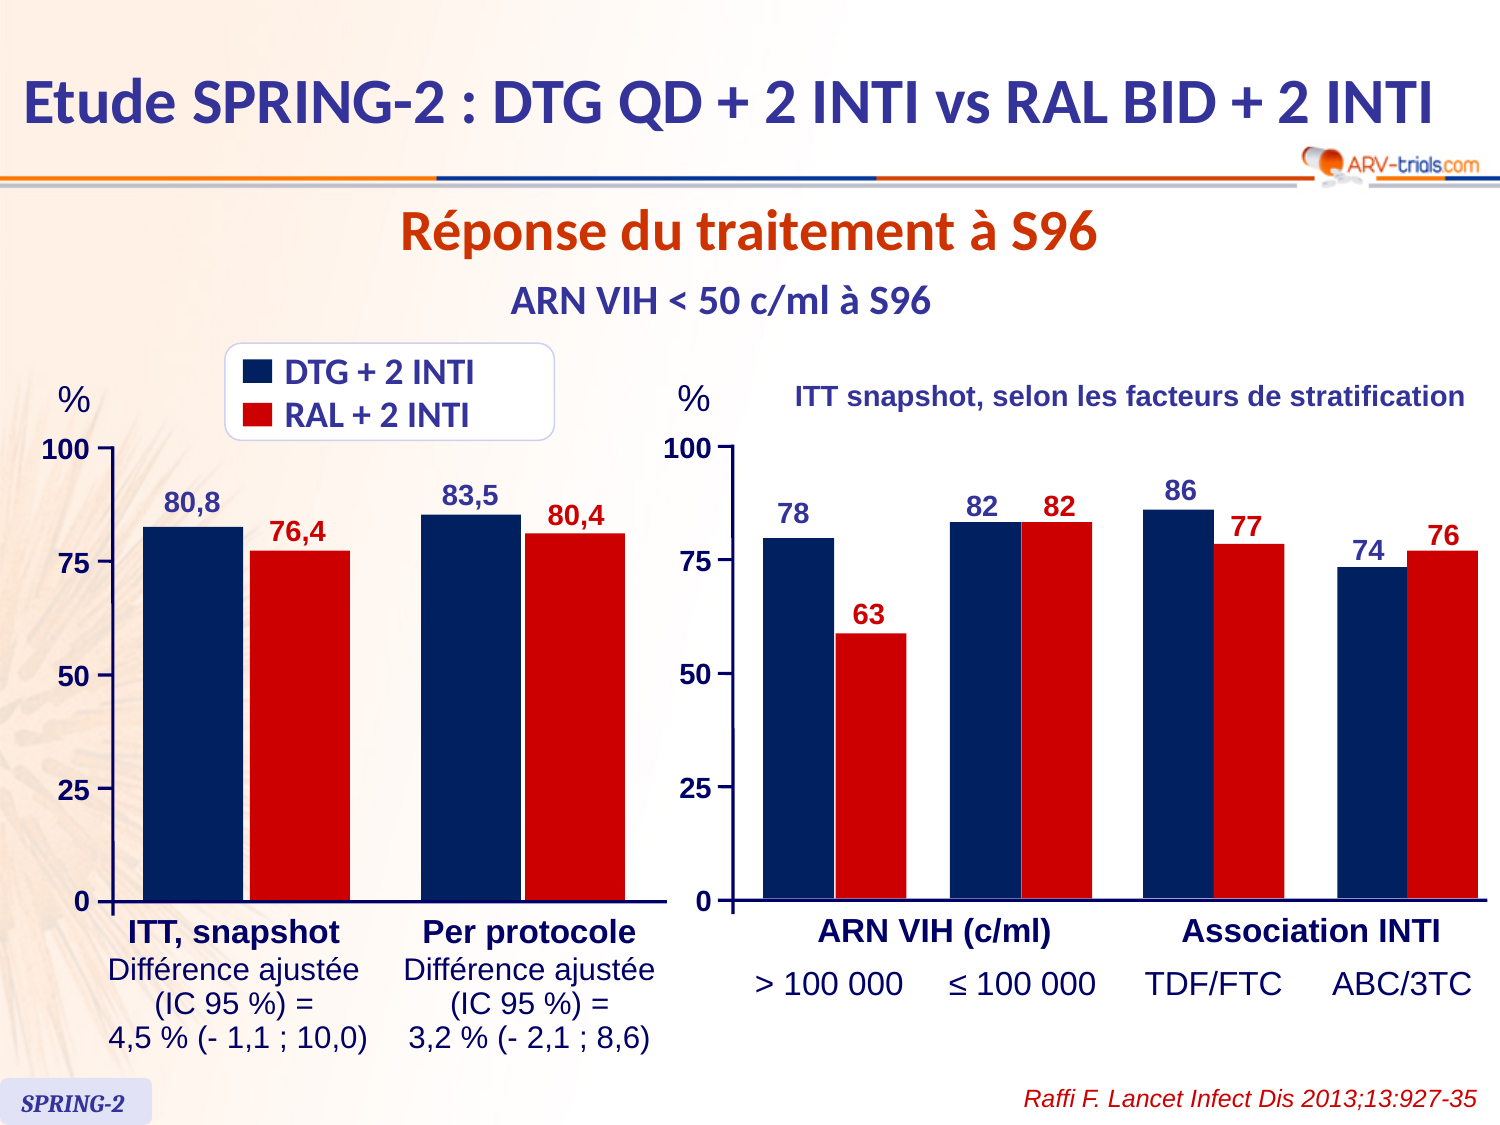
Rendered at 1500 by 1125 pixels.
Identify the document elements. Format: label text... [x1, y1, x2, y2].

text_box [40, 273, 1494, 1065]
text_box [0, 1077, 153, 1125]
picture [0, 0, 1500, 1125]
text_box Réponse du traitement à S96 [385, 190, 1113, 270]
title Etude SPRING-2 : DTG QD + 2 INTI vs RAL BID + 2 INTI [8, 6, 1495, 190]
text_box Raffi F. Lancet Infect Dis 2013;13:927-35 [705, 1074, 1500, 1120]
